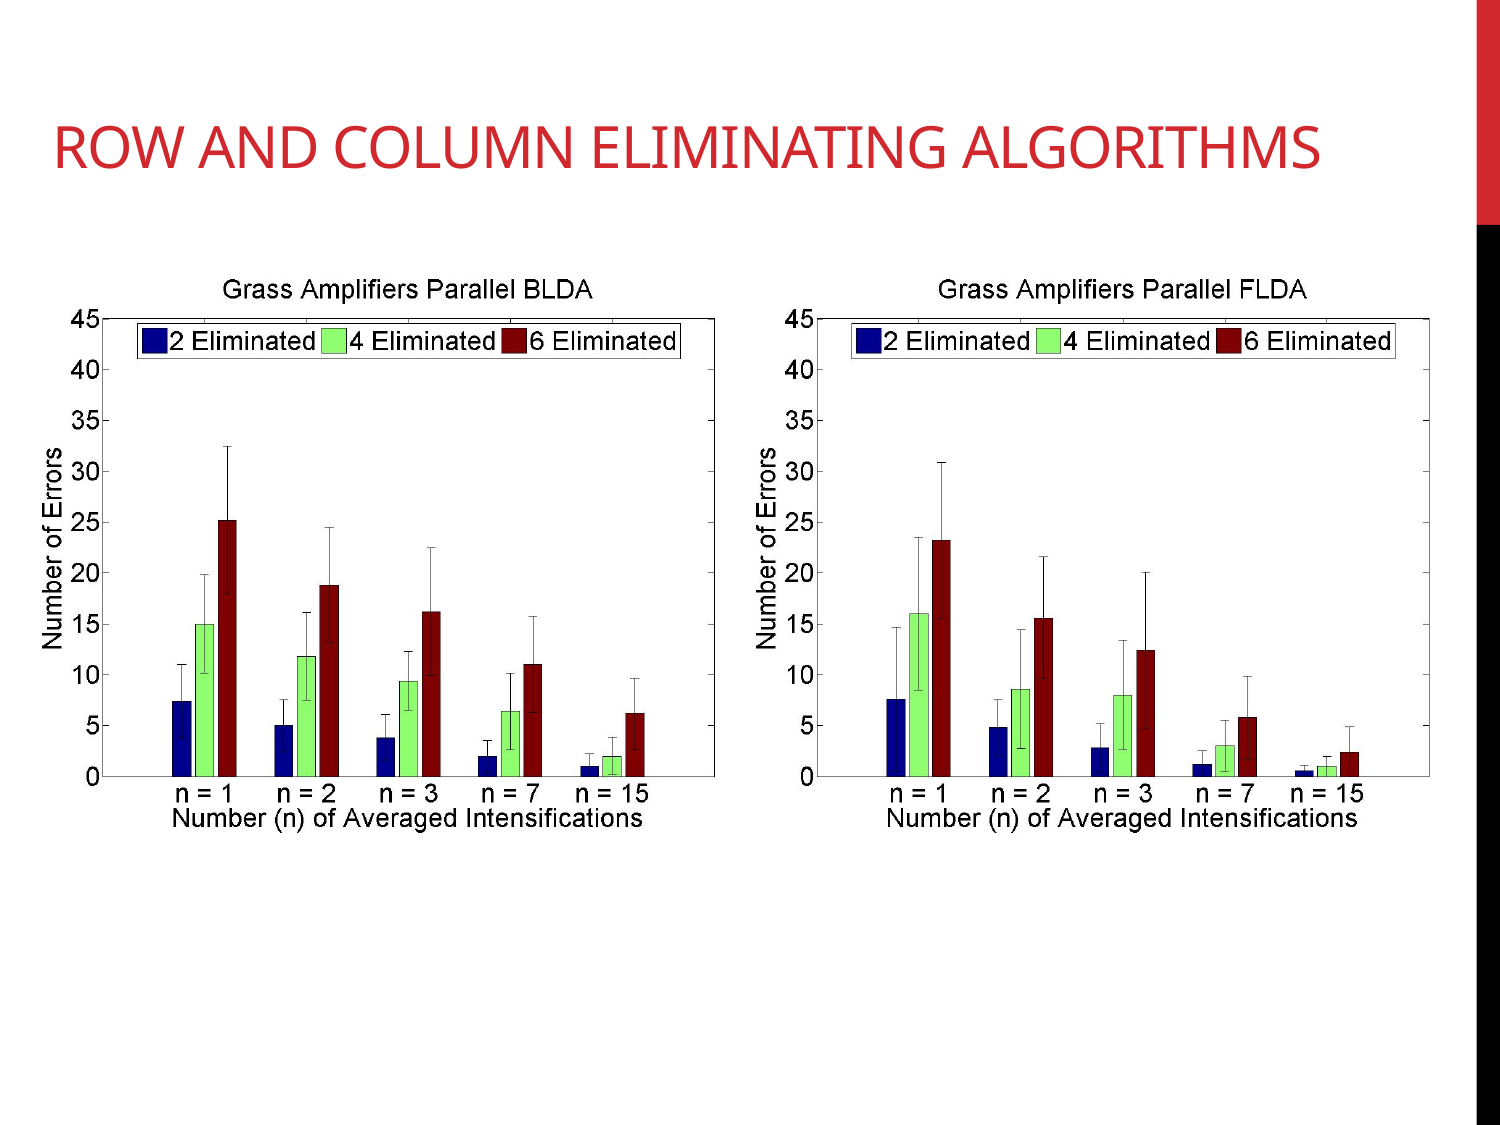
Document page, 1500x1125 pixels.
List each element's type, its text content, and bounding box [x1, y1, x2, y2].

picture [27, 274, 737, 838]
title Row and column eliminating algorithms [37, 50, 1388, 188]
picture [738, 274, 1453, 838]
